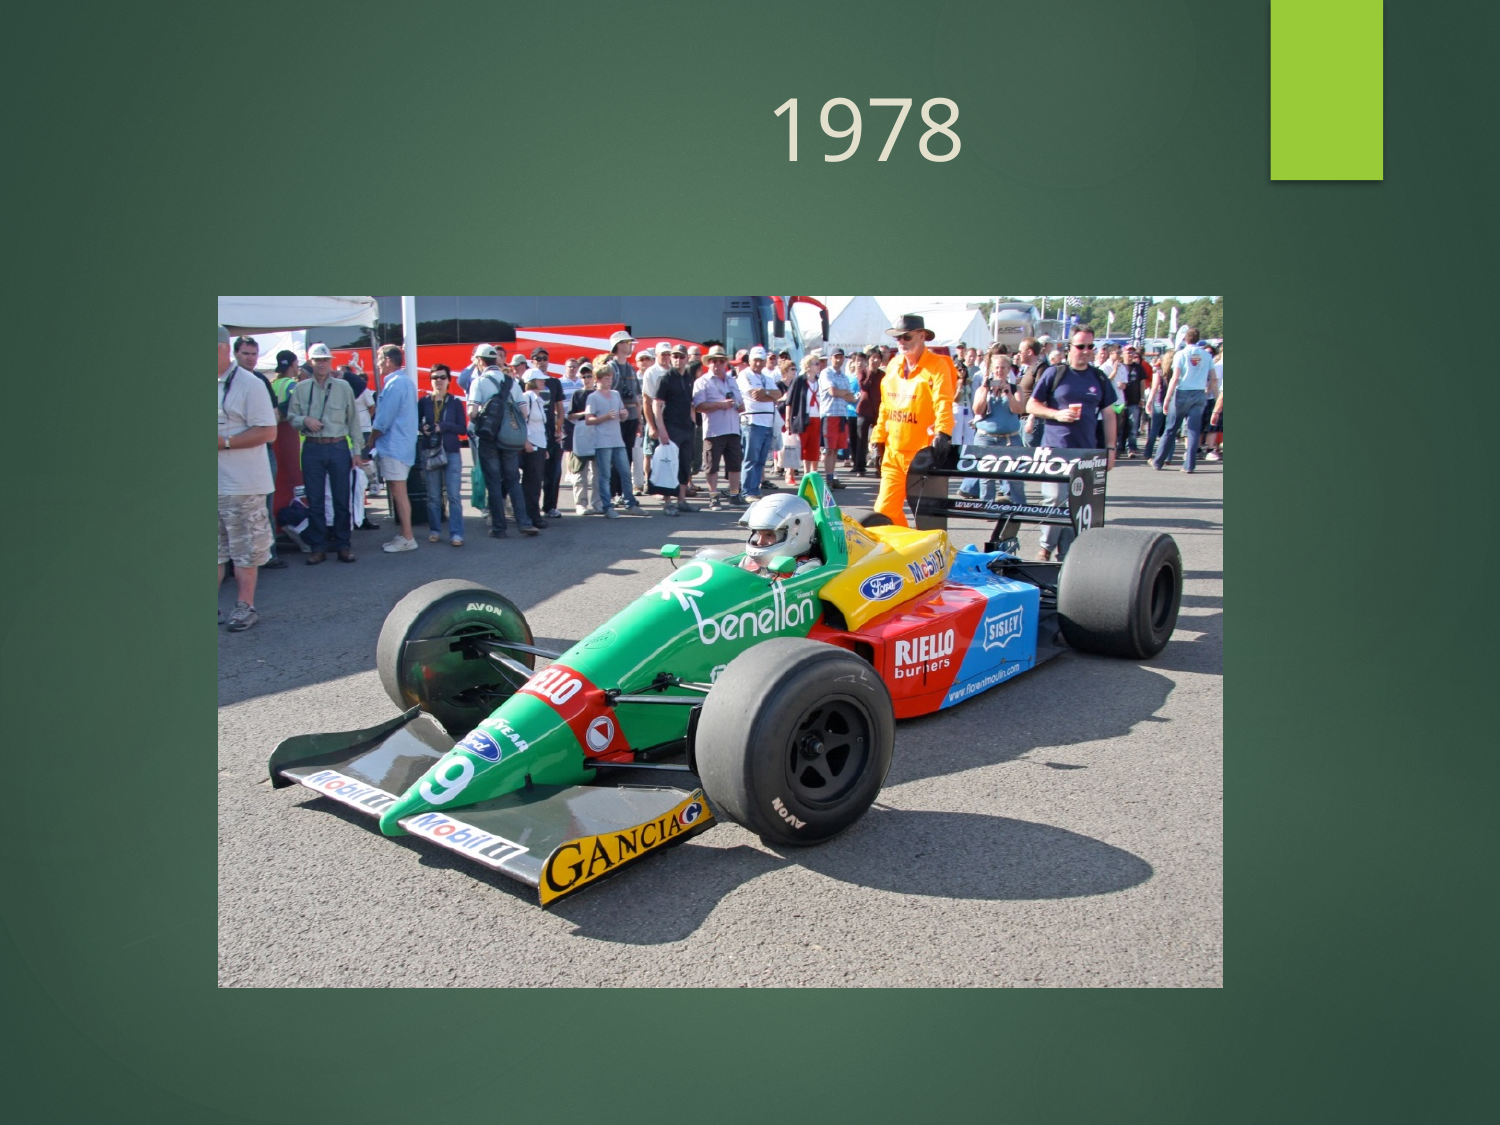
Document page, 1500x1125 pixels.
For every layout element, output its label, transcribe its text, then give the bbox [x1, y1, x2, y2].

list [218, 295, 1223, 989]
title 1978 [301, 66, 1459, 297]
